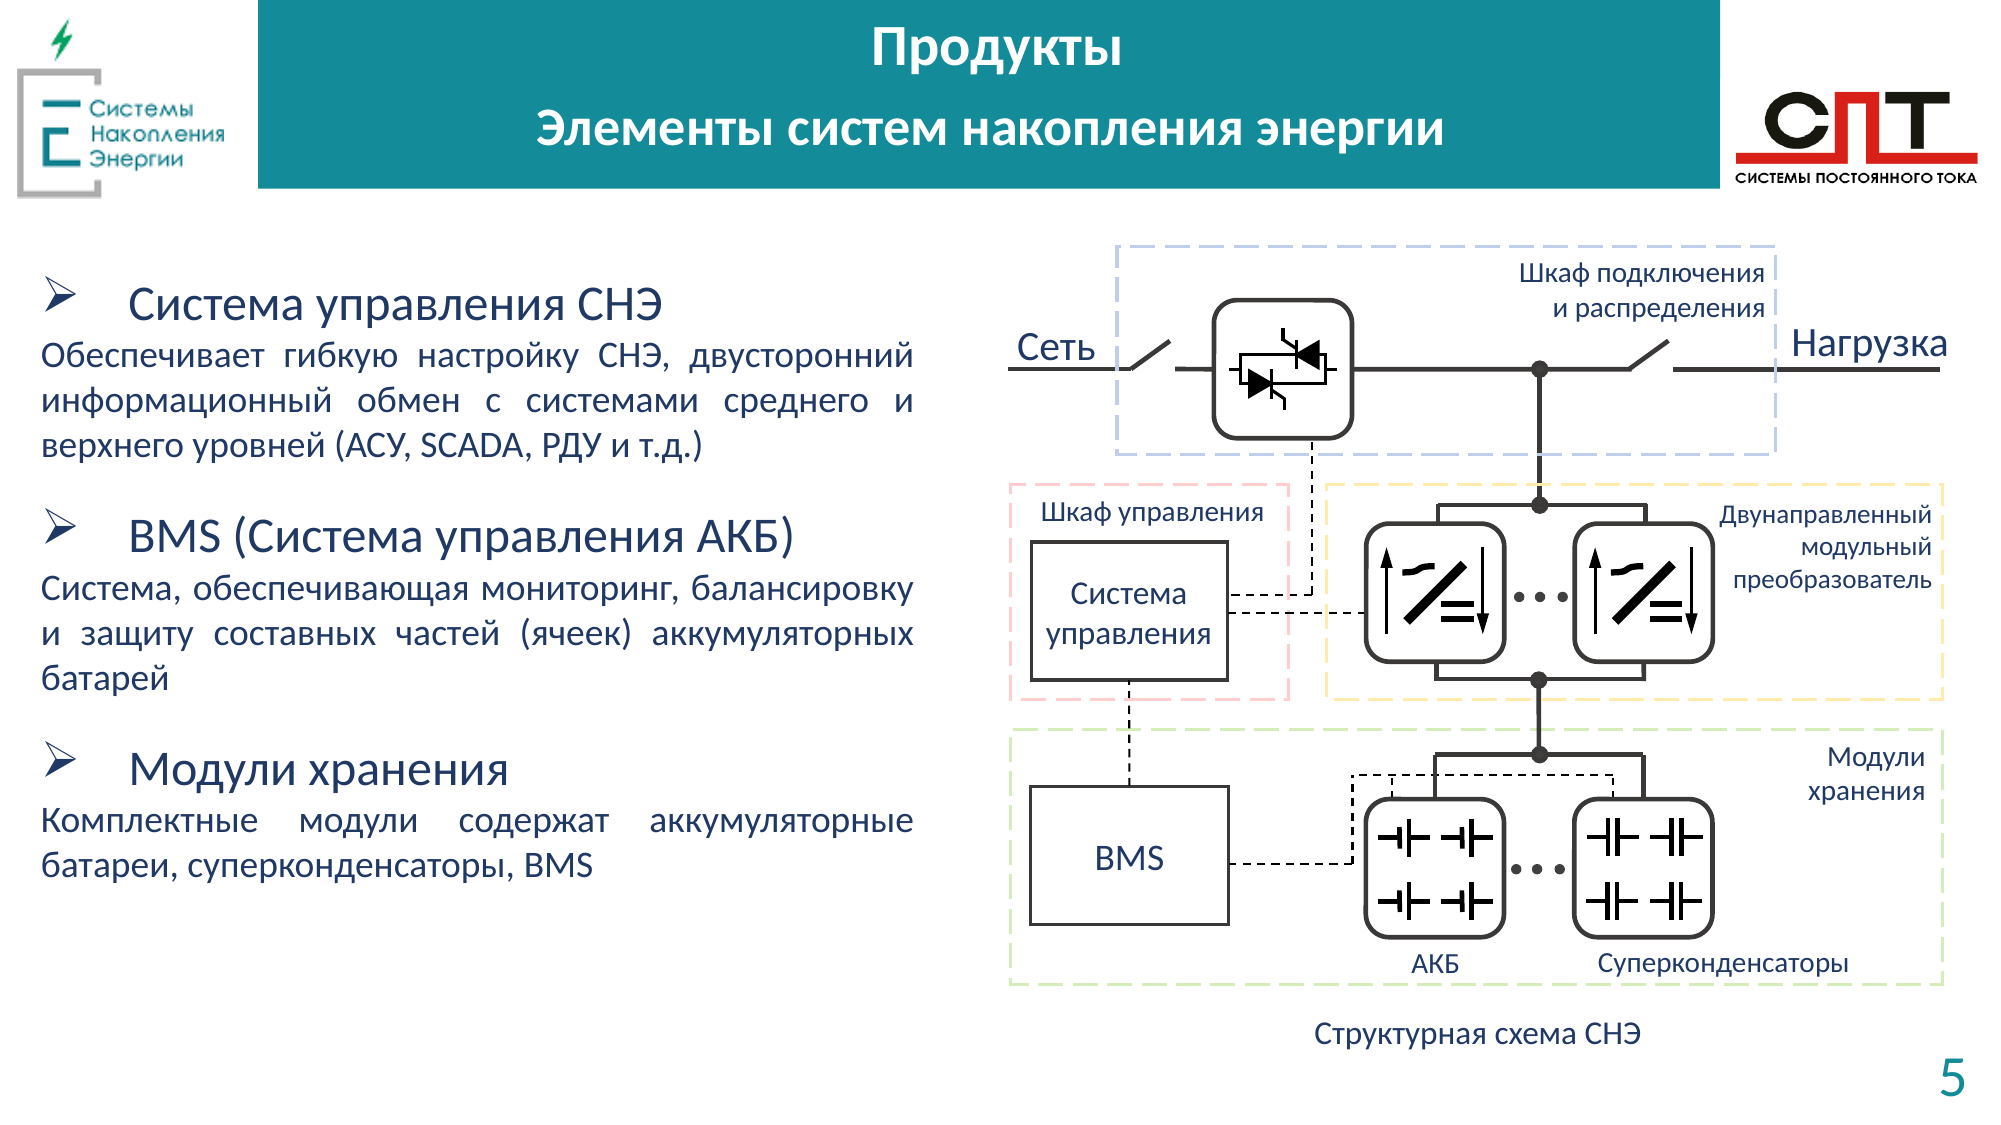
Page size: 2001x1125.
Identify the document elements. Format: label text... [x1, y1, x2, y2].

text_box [1000, 246, 1967, 988]
text_box Система управления СНЭ Обеспечивает гибкую настройку СНЭ, двусторонний информационный обмен с системами среднего и верхнего уровней (АСУ, SCADA, РДУ и т.д.) BMS (Система управления АКБ) Система, обеспечивающая мониторинг, балансировку и защиту составных частей (ячеек) аккумуляторных батарей Модули хранения Комплектные модули содержат аккумуляторные батареи, суперконденсаторы, BMS [25, 262, 930, 893]
text_box Структурная схема СНЭ [1053, 1004, 1903, 1059]
text_box Продукты Элементы систем накопления энергии [271, 7, 1725, 177]
text_box [1720, 79, 1994, 192]
picture [17, 17, 224, 199]
slide_number 5 [1813, 1042, 1984, 1103]
